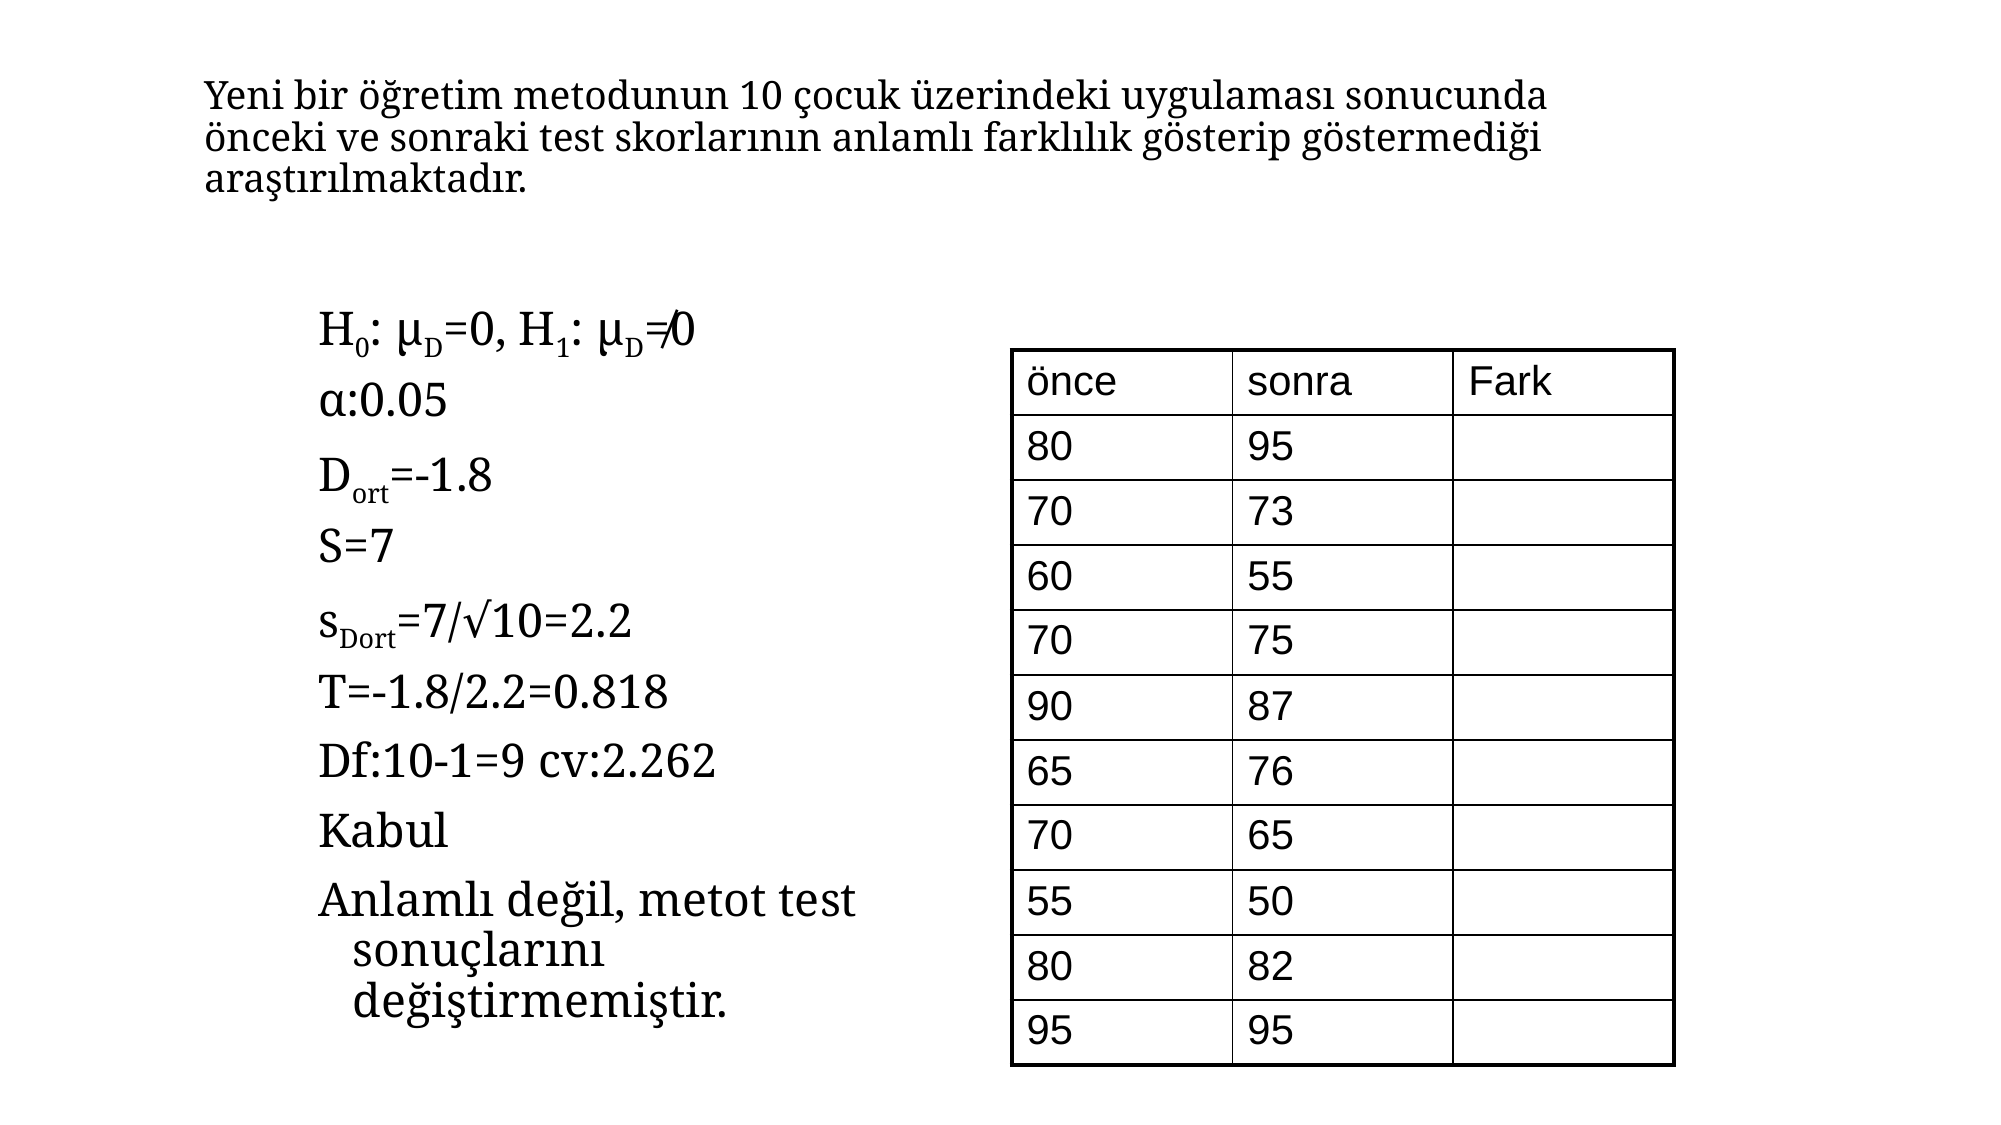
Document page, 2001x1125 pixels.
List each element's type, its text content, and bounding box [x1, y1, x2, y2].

table_cell [1454, 481, 1672, 544]
table_cell 65 [1014, 741, 1232, 804]
table_cell [1454, 871, 1672, 934]
table_cell [1454, 1001, 1672, 1063]
table_cell 70 [1014, 481, 1232, 544]
table_cell 76 [1233, 741, 1452, 804]
table_cell 55 [1014, 871, 1232, 934]
table_cell 95 [1233, 1001, 1452, 1063]
table_cell 50 [1233, 871, 1452, 934]
table_cell 55 [1233, 546, 1452, 609]
table_cell 87 [1233, 676, 1452, 739]
table_cell [1454, 611, 1672, 674]
table_header önce [1014, 352, 1232, 414]
table_cell 70 [1014, 611, 1232, 674]
table_header sonra [1233, 352, 1452, 414]
table_cell [1454, 741, 1672, 804]
table_cell 65 [1233, 806, 1452, 869]
table_cell 60 [1014, 546, 1232, 609]
table_cell 80 [1014, 416, 1232, 479]
table_cell [1454, 806, 1672, 869]
table_cell [1454, 546, 1672, 609]
title Yeni bir öğretim metodunun 10 çocuk üzerindeki uygulaması sonucunda önceki ve sonraki test skorlarının anlamlı farklılık gösterip göstermediği araştırılmaktadır. [189, 67, 1677, 256]
list H0: µD=0, H1: µD≠0 α:0.05 Dort=-1.8 S=7 sDort=7/√10=2.2 T=-1.8/2.2=0.818 Df:10-1=9 cv:2.262 Kabul Anlamlı değil, metot test sonuçlarını değiştirmemiştir. [303, 292, 966, 1035]
table_cell 95 [1233, 416, 1452, 479]
table_cell 82 [1233, 936, 1452, 999]
table_cell 70 [1014, 806, 1232, 869]
table_cell 73 [1233, 481, 1452, 544]
table_header Fark [1454, 352, 1672, 414]
table_cell 75 [1233, 611, 1452, 674]
table_cell [1454, 416, 1672, 479]
table_cell [1454, 676, 1672, 739]
table_cell 80 [1014, 936, 1232, 999]
table_cell 90 [1014, 676, 1232, 739]
table_cell 95 [1014, 1001, 1232, 1063]
table_cell [1454, 936, 1672, 999]
